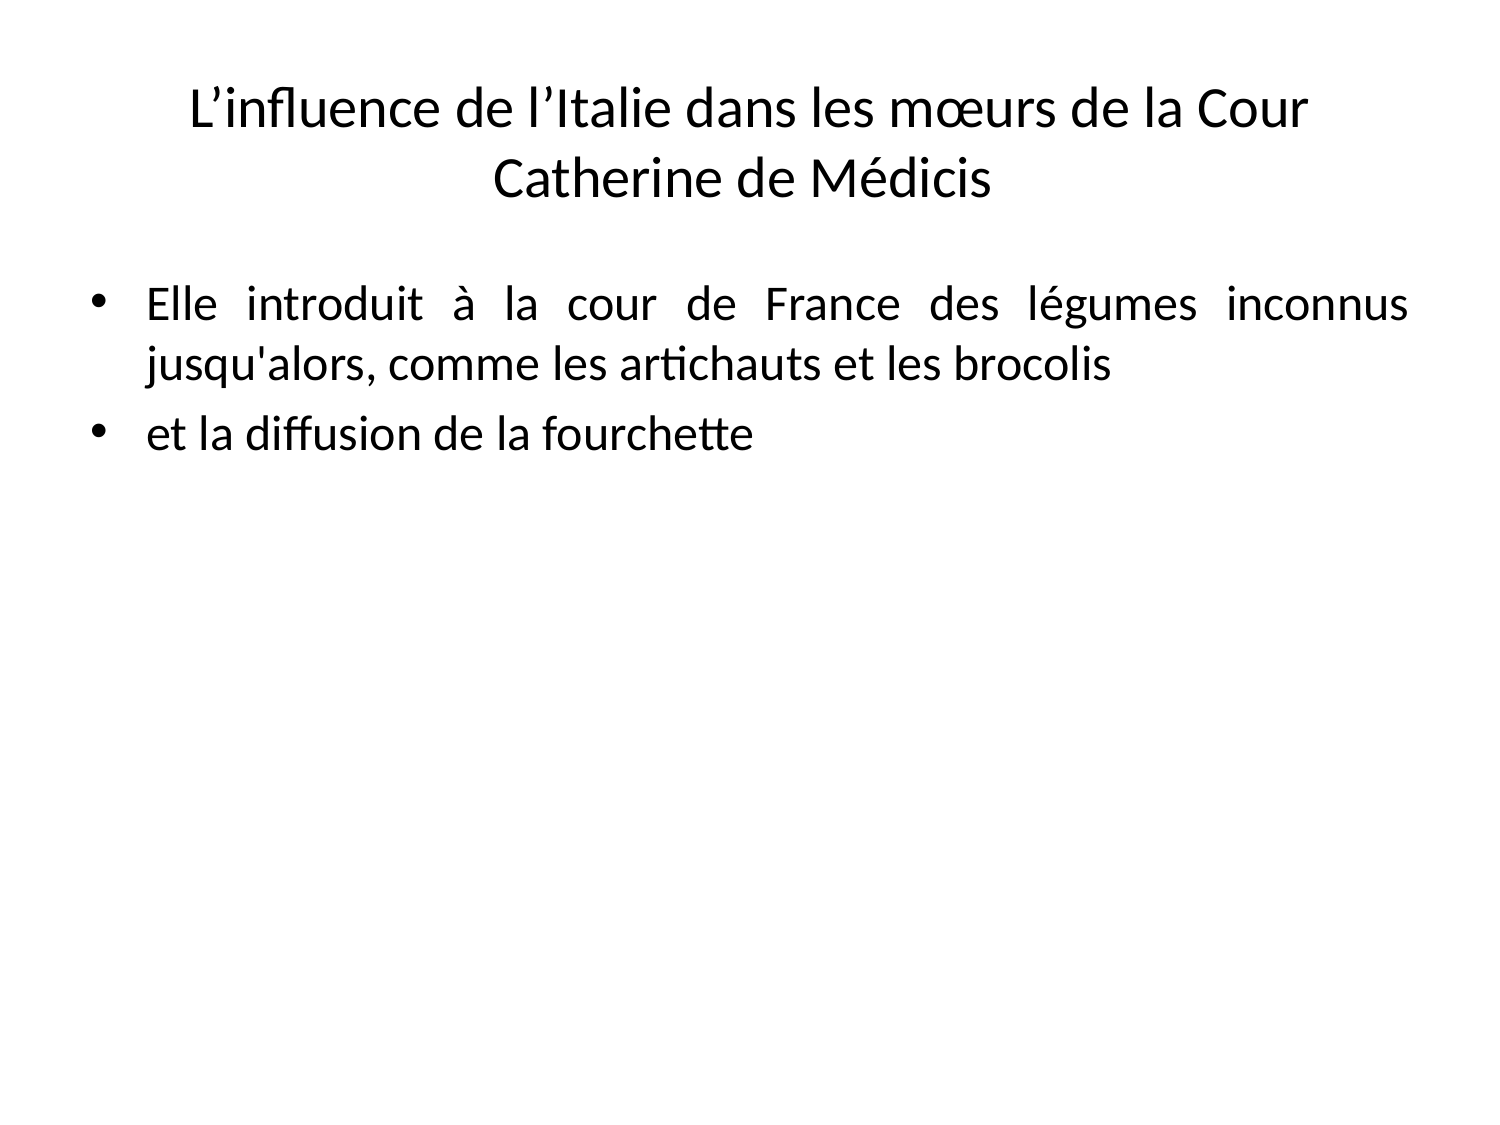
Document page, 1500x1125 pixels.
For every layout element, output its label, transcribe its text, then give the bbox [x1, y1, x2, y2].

list Elle introduit à la cour de France des légumes inconnus jusqu'alors, comme les artichauts et les brocolis et la diffusion de la fourchette [75, 262, 1425, 1005]
title L’influence de l’Italie dans les mœurs de la Cour Catherine de Médicis [75, 45, 1425, 233]
